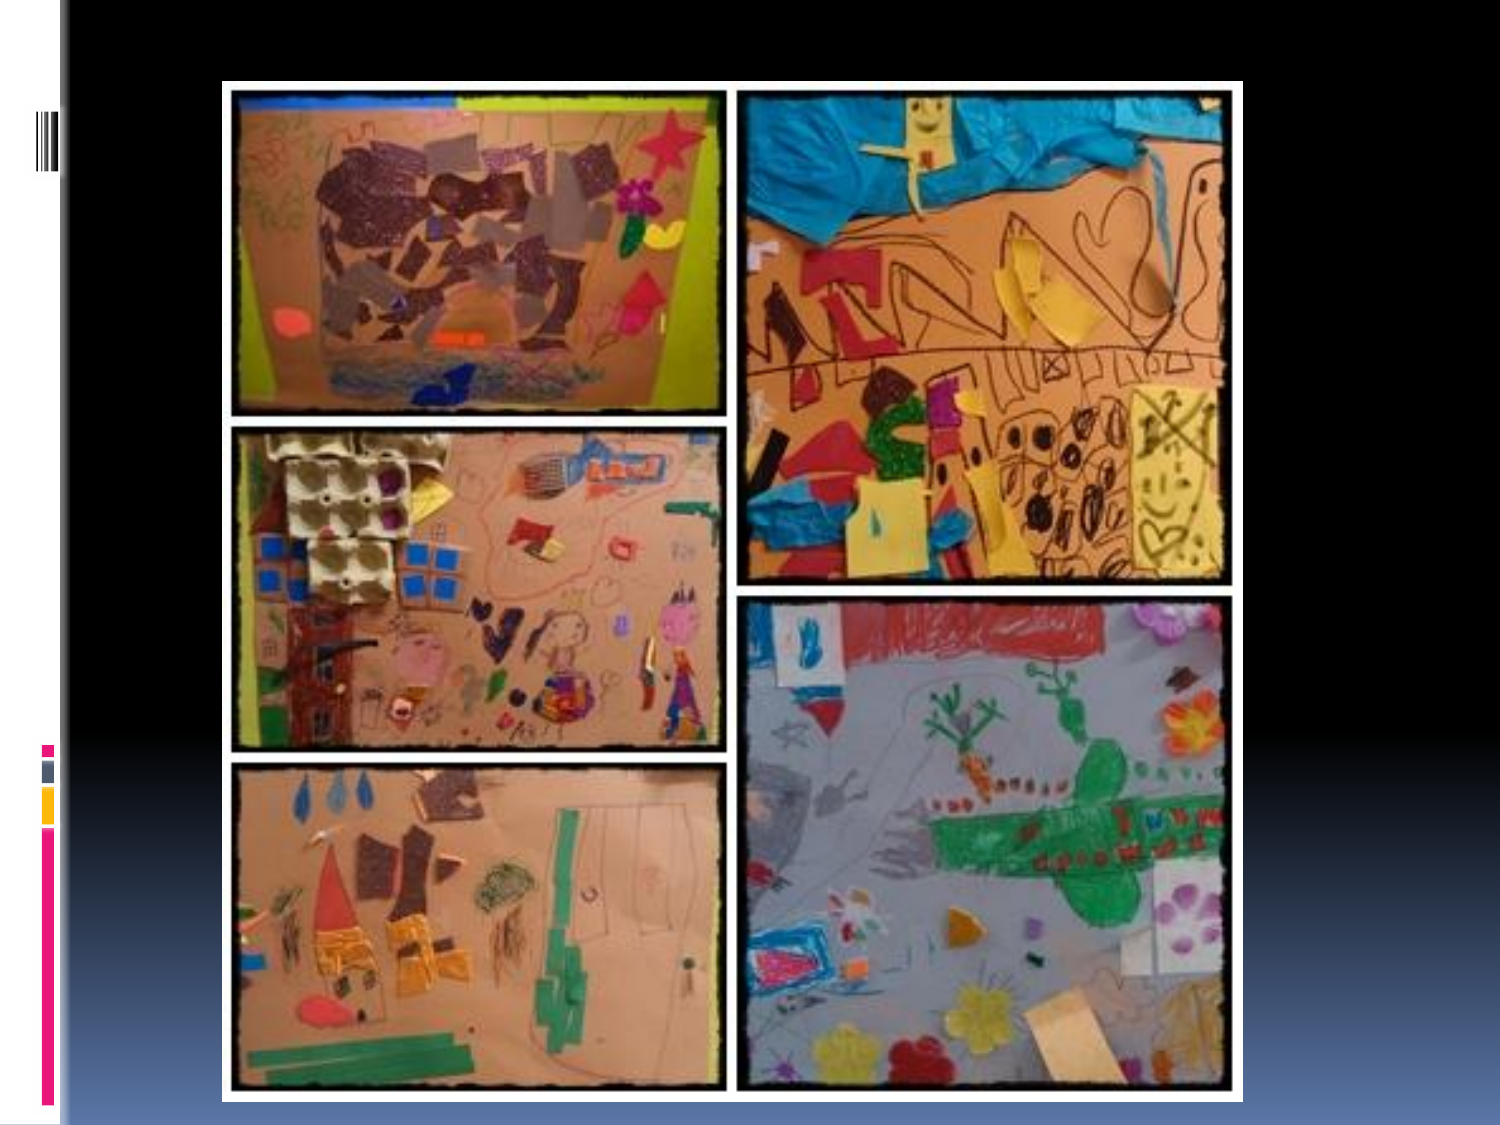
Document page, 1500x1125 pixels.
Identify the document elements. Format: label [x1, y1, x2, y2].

list [222, 81, 1243, 1102]
